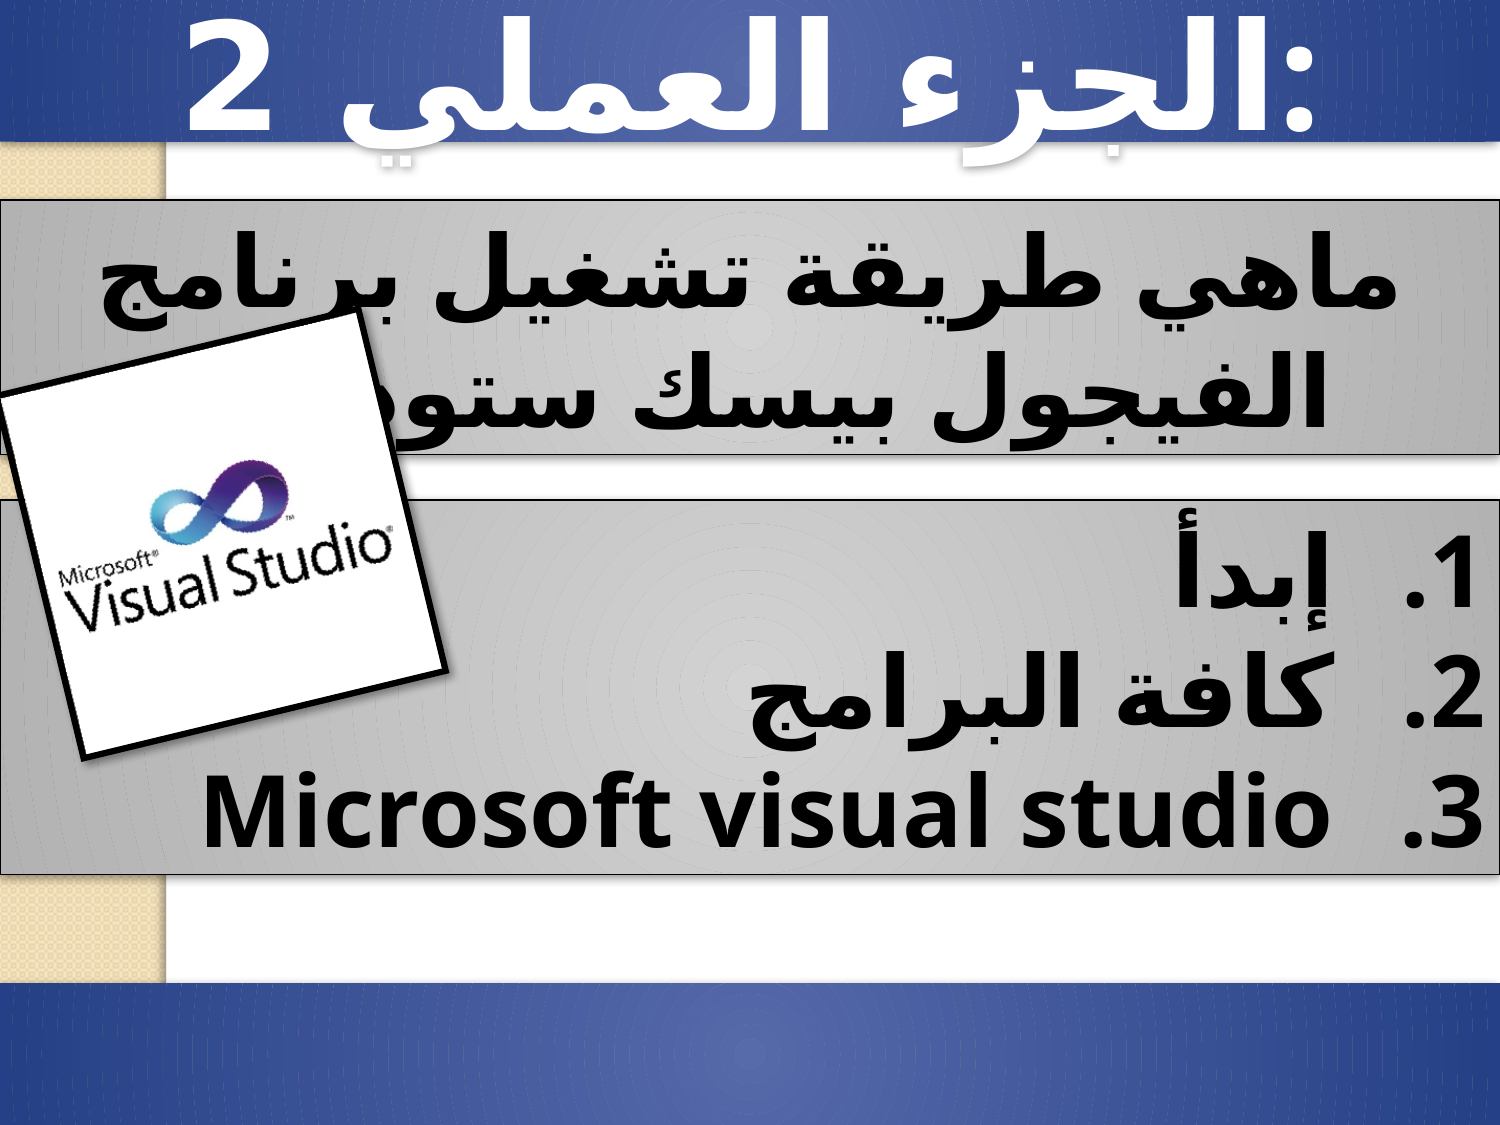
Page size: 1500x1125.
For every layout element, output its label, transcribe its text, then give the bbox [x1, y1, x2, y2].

text_box ماهي طريقة تشغيل برنامج الفيجول بيسك ستوديو ؟ [0, 199, 1500, 455]
picture [1, 313, 441, 754]
text_box إبدأ كافة البرامج Microsoft visual studio [0, 499, 1500, 875]
text_box [0, 983, 1500, 1125]
text_box الجزء العملي 2: [0, 0, 1500, 142]
